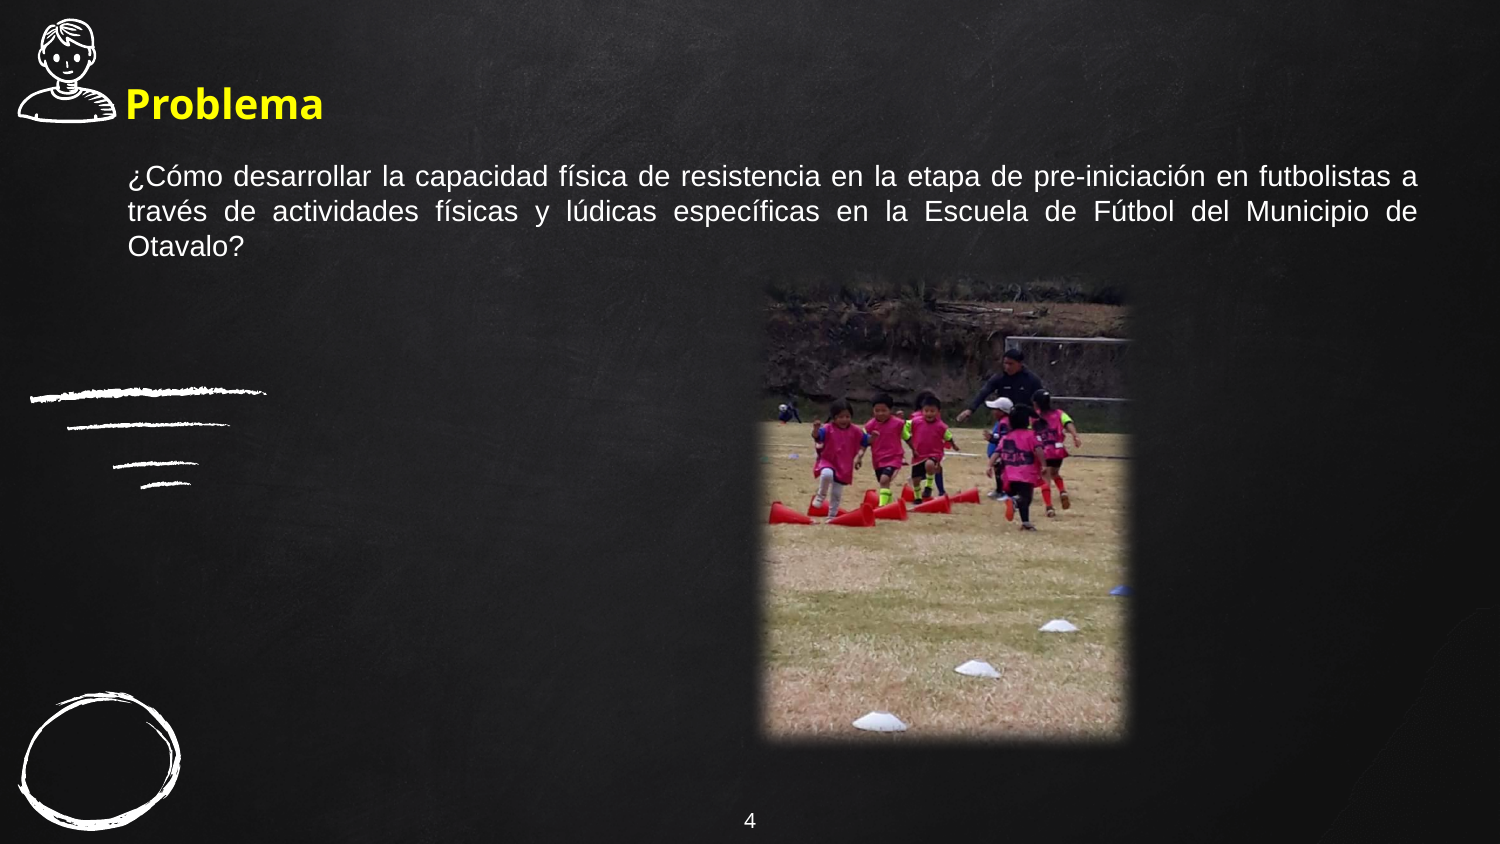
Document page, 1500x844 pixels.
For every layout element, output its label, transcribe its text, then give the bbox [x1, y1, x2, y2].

text_box [17, 691, 182, 831]
text_box [112, 460, 199, 470]
slide_number 4 [705, 792, 795, 844]
text_box [140, 480, 191, 490]
text_box [67, 421, 231, 431]
picture [0, 0, 1500, 844]
text_box [30, 386, 267, 404]
text_box ¿Cómo desarrollar la capacidad física de resistencia en la etapa de pre-iniciación en futbolistas a través de actividades físicas y lúdicas específicas en la Escuela de Fútbol del Municipio de Otavalo? [113, 150, 1436, 270]
text_box Problema [109, 70, 418, 136]
text_box [17, 18, 117, 124]
